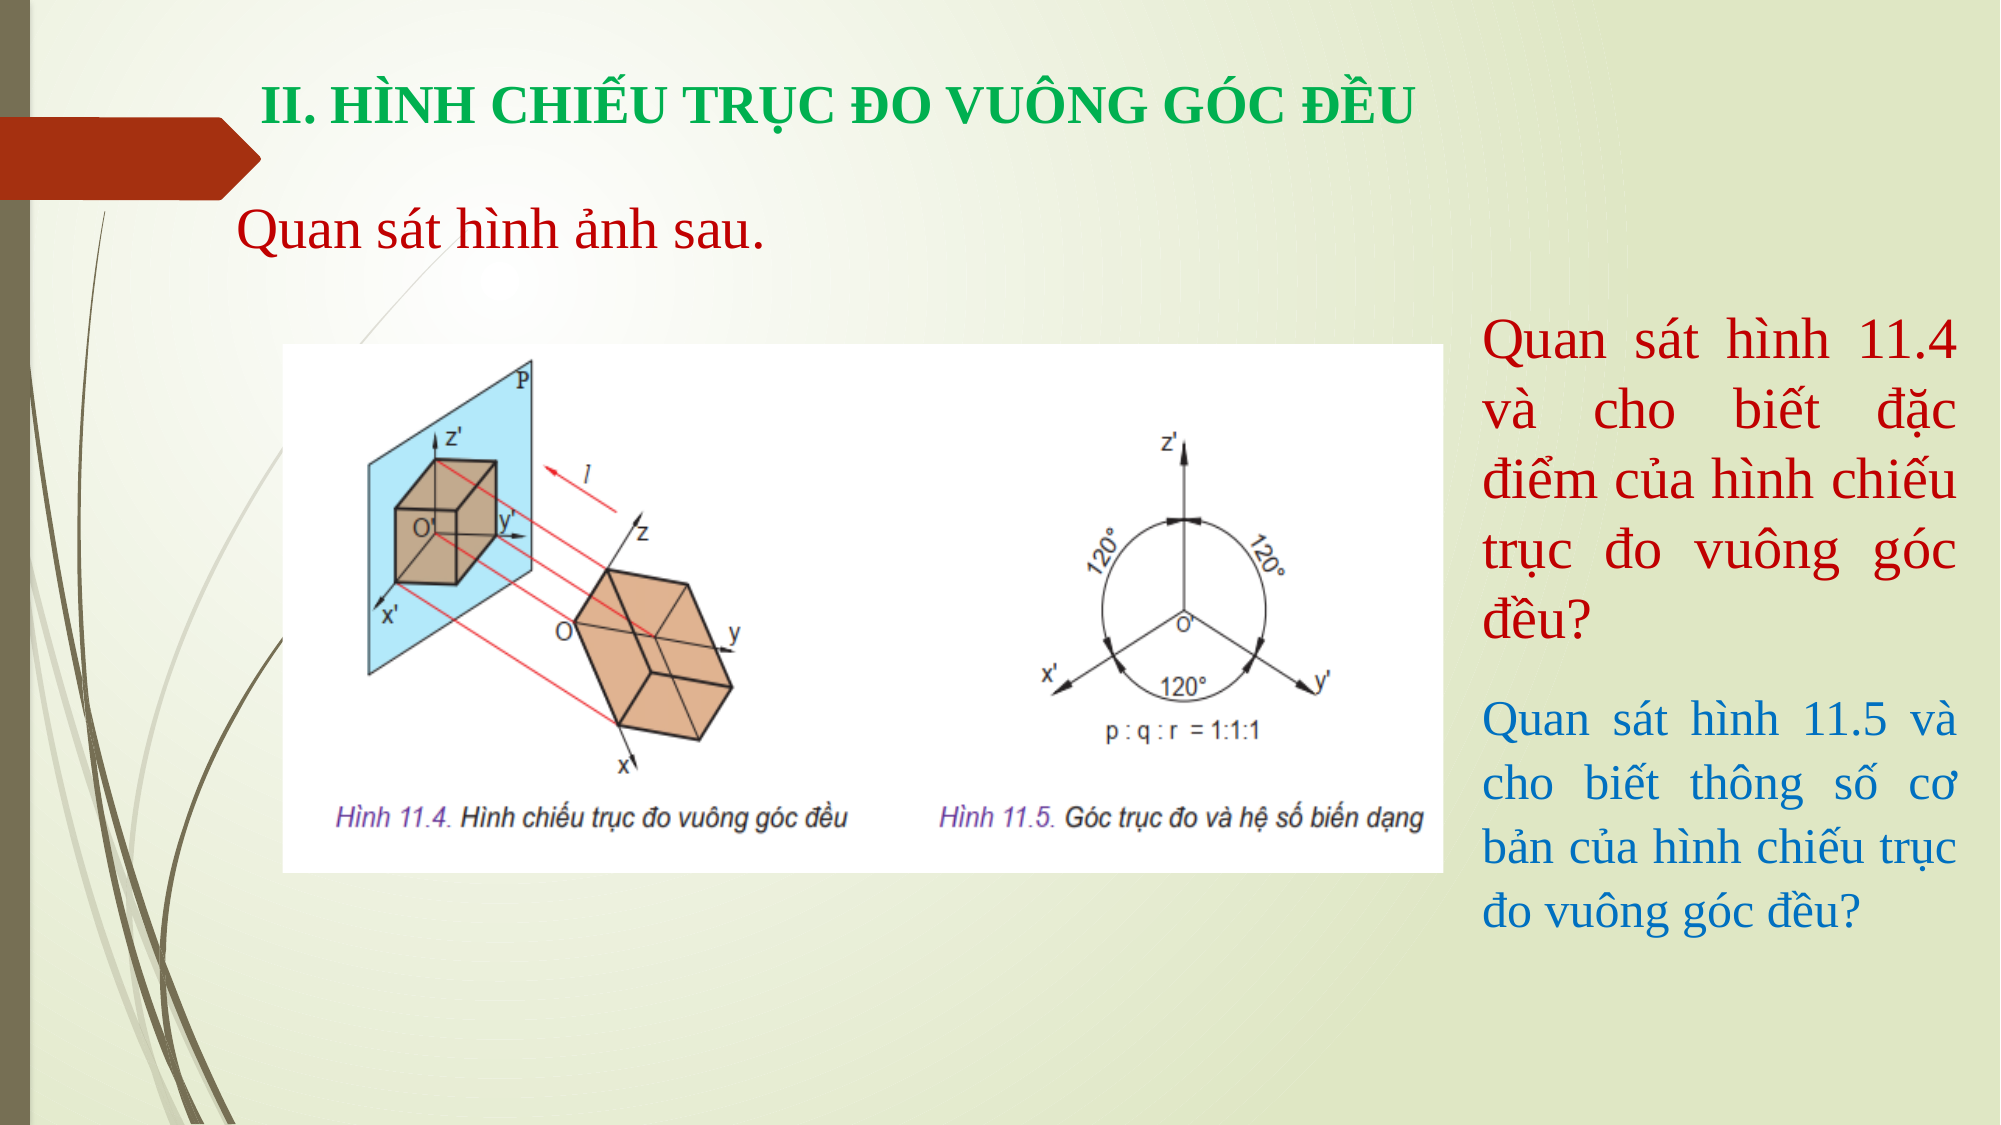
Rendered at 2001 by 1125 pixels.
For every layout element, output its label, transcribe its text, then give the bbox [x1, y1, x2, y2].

title II. HÌNH CHIẾU TRỤC ĐO VUÔNG GÓC ĐỀU [245, 61, 1885, 194]
picture [282, 344, 1444, 874]
text_box Quan sát hình 11.5 và cho biết thông số cơ bản của hình chiếu trục đo vuông góc đều? [1467, 673, 1973, 946]
text_box Quan sát hình ảnh sau. [221, 182, 963, 268]
text_box Quan sát hình 11.4 và cho biết đặc điểm của hình chiếu trục đo vuông góc đều? [1467, 293, 1973, 658]
